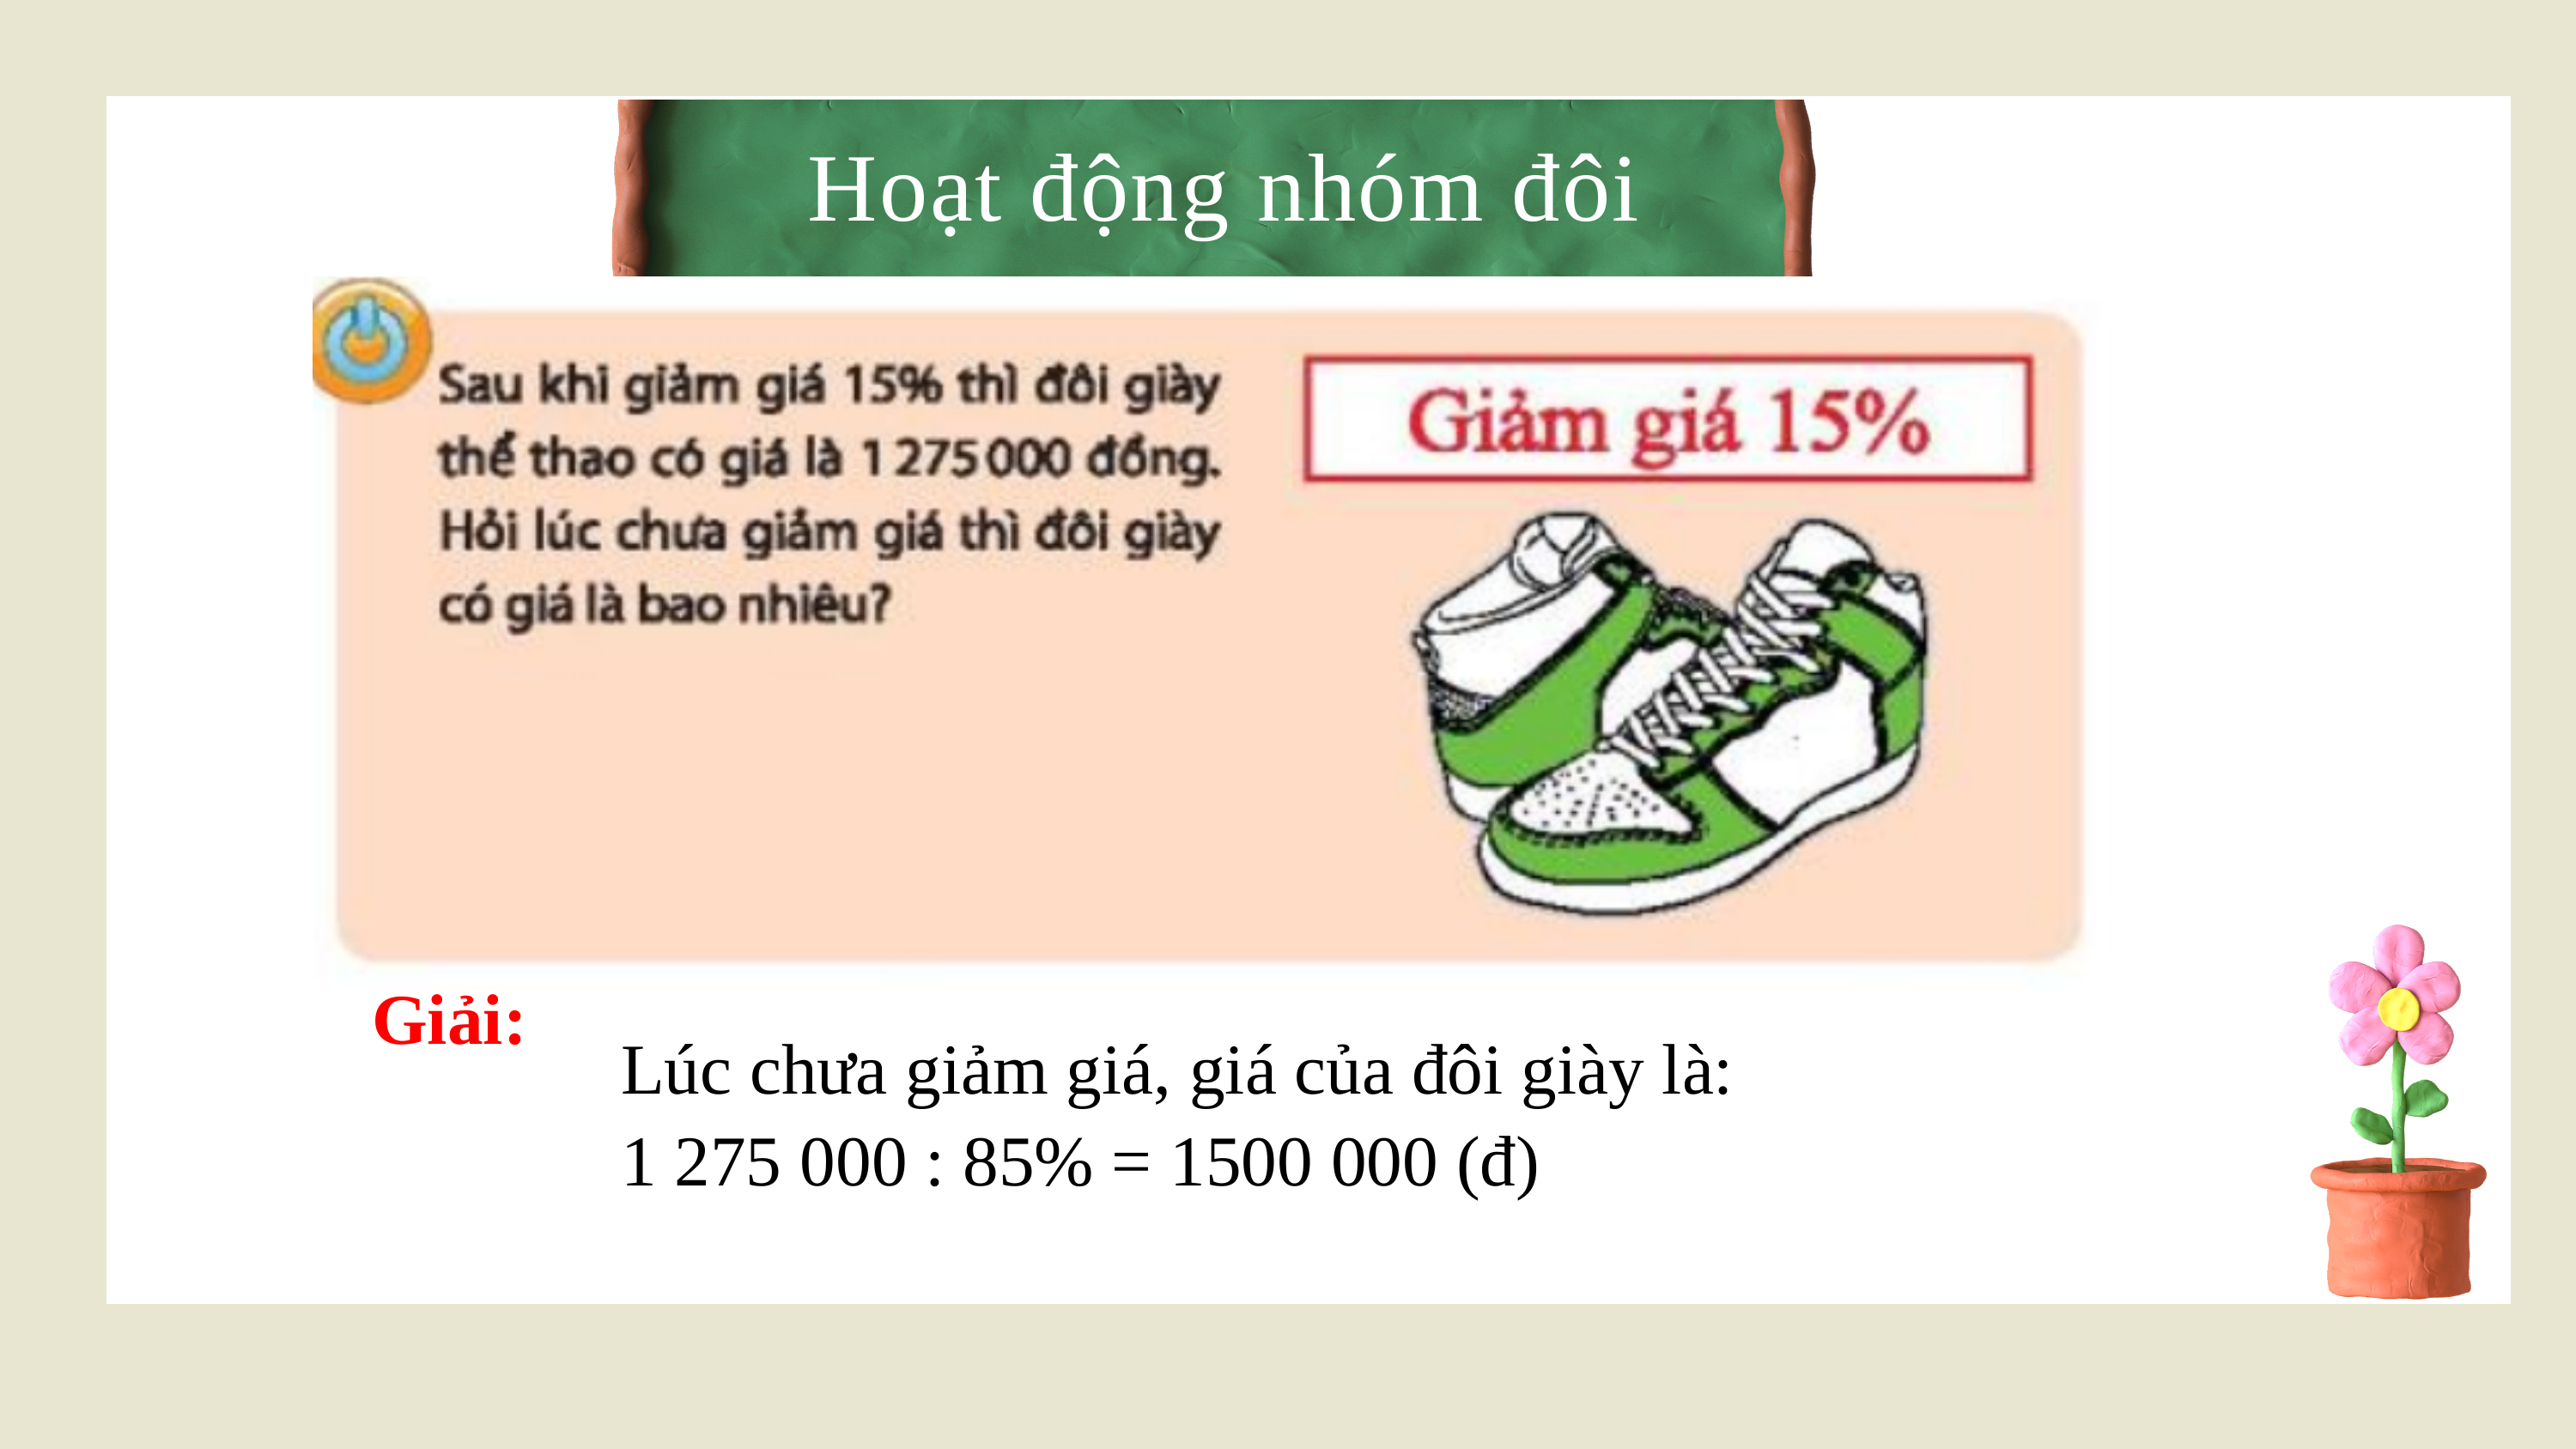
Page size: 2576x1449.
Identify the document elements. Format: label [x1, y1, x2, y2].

text_box [106, 95, 2511, 1304]
picture [2309, 925, 2487, 1300]
picture [312, 100, 2126, 991]
